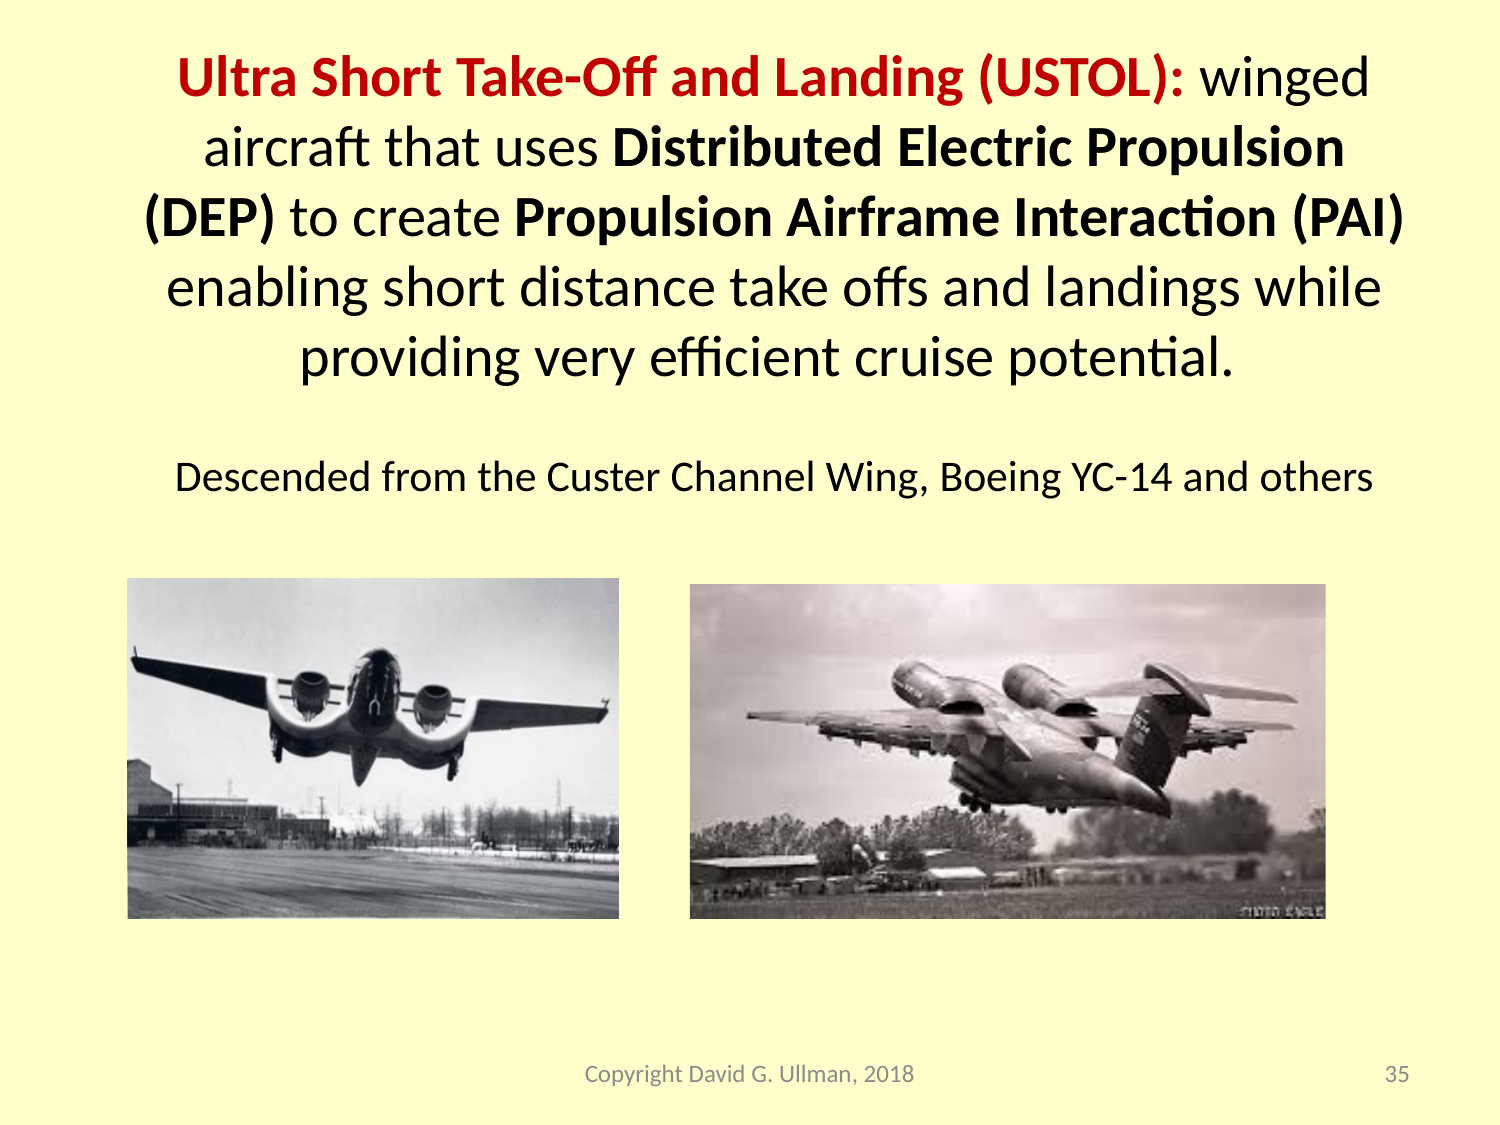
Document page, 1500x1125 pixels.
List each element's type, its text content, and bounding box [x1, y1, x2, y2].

footer Copyright David G. Ullman, 2018 [512, 1042, 988, 1103]
slide_number 35 [1074, 1042, 1425, 1103]
title Ultra Short Take-Off and Landing (USTOL): winged aircraft that uses Distributed Electric Propulsion (DEP) to create Propulsion Airframe Interaction (PAI) enabling short distance take offs and landings while providing very efficient cruise potential. Descended from the Custer Channel Wing, Boeing YC-14 and others [127, 187, 1422, 351]
picture [689, 584, 1326, 919]
picture [127, 577, 619, 919]
